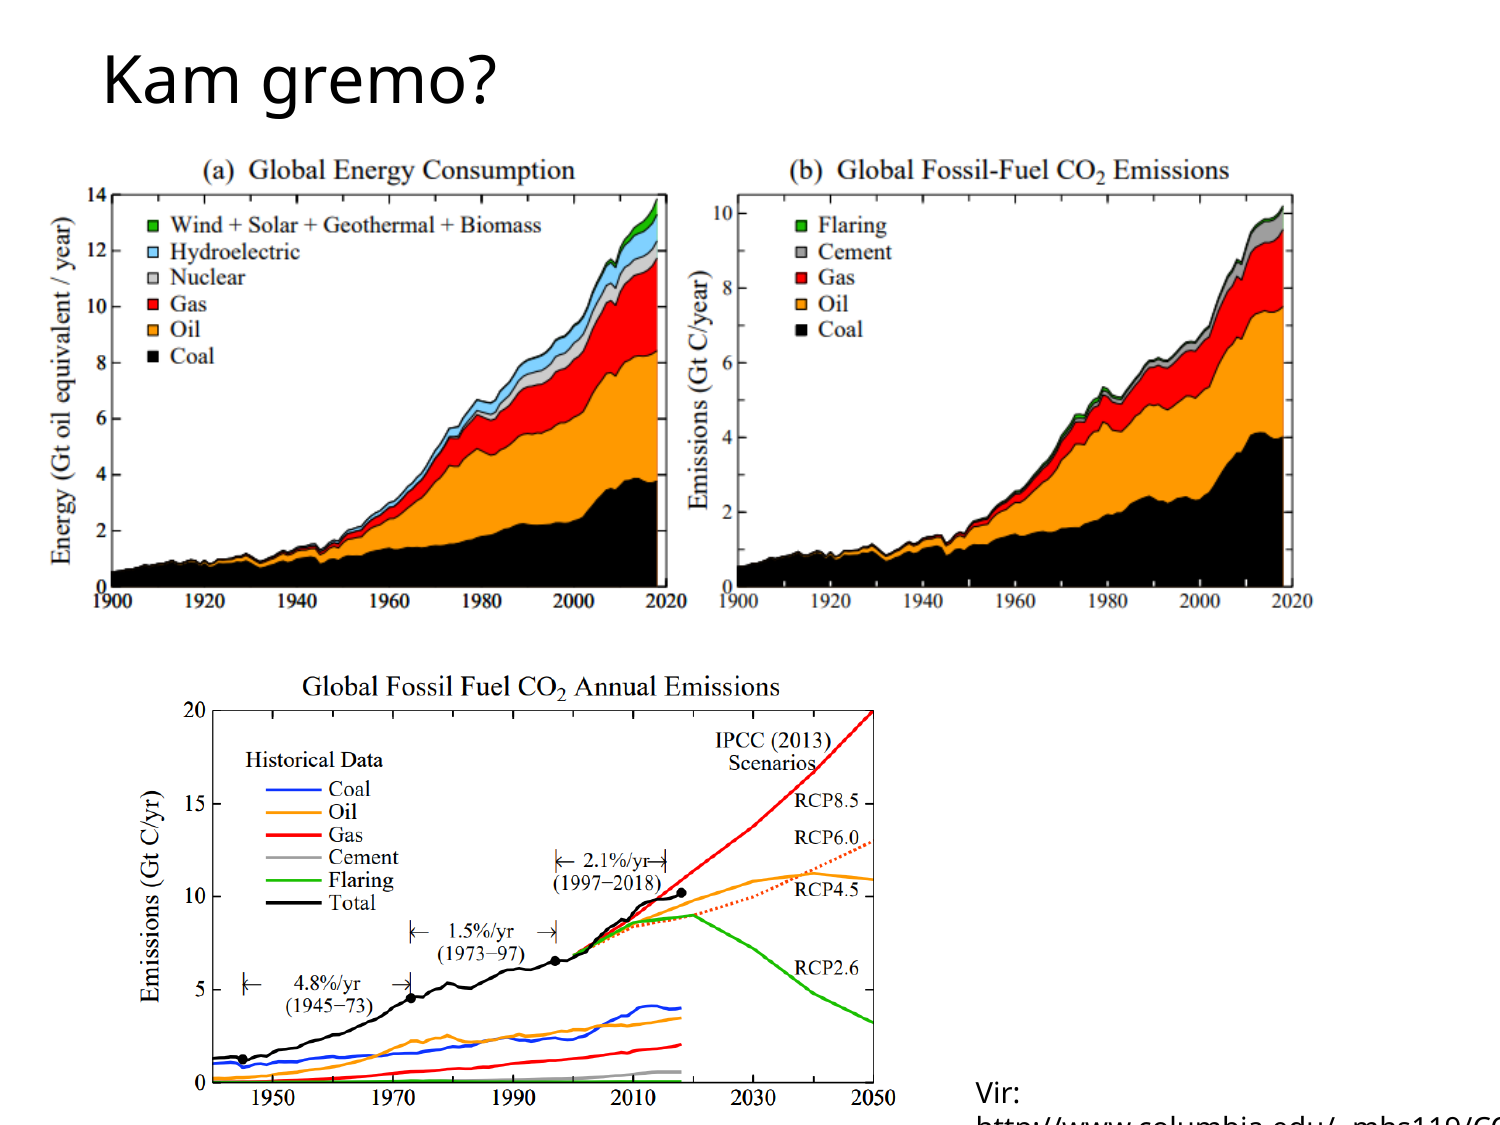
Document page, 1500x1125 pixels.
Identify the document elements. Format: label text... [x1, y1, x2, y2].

text_box Vir: http://www.columbia.edu/~mhs119/CO2Emissions/ [960, 1067, 1500, 1125]
picture [38, 143, 1340, 633]
picture [129, 656, 903, 1118]
text_box Kam gremo? [99, 34, 731, 117]
